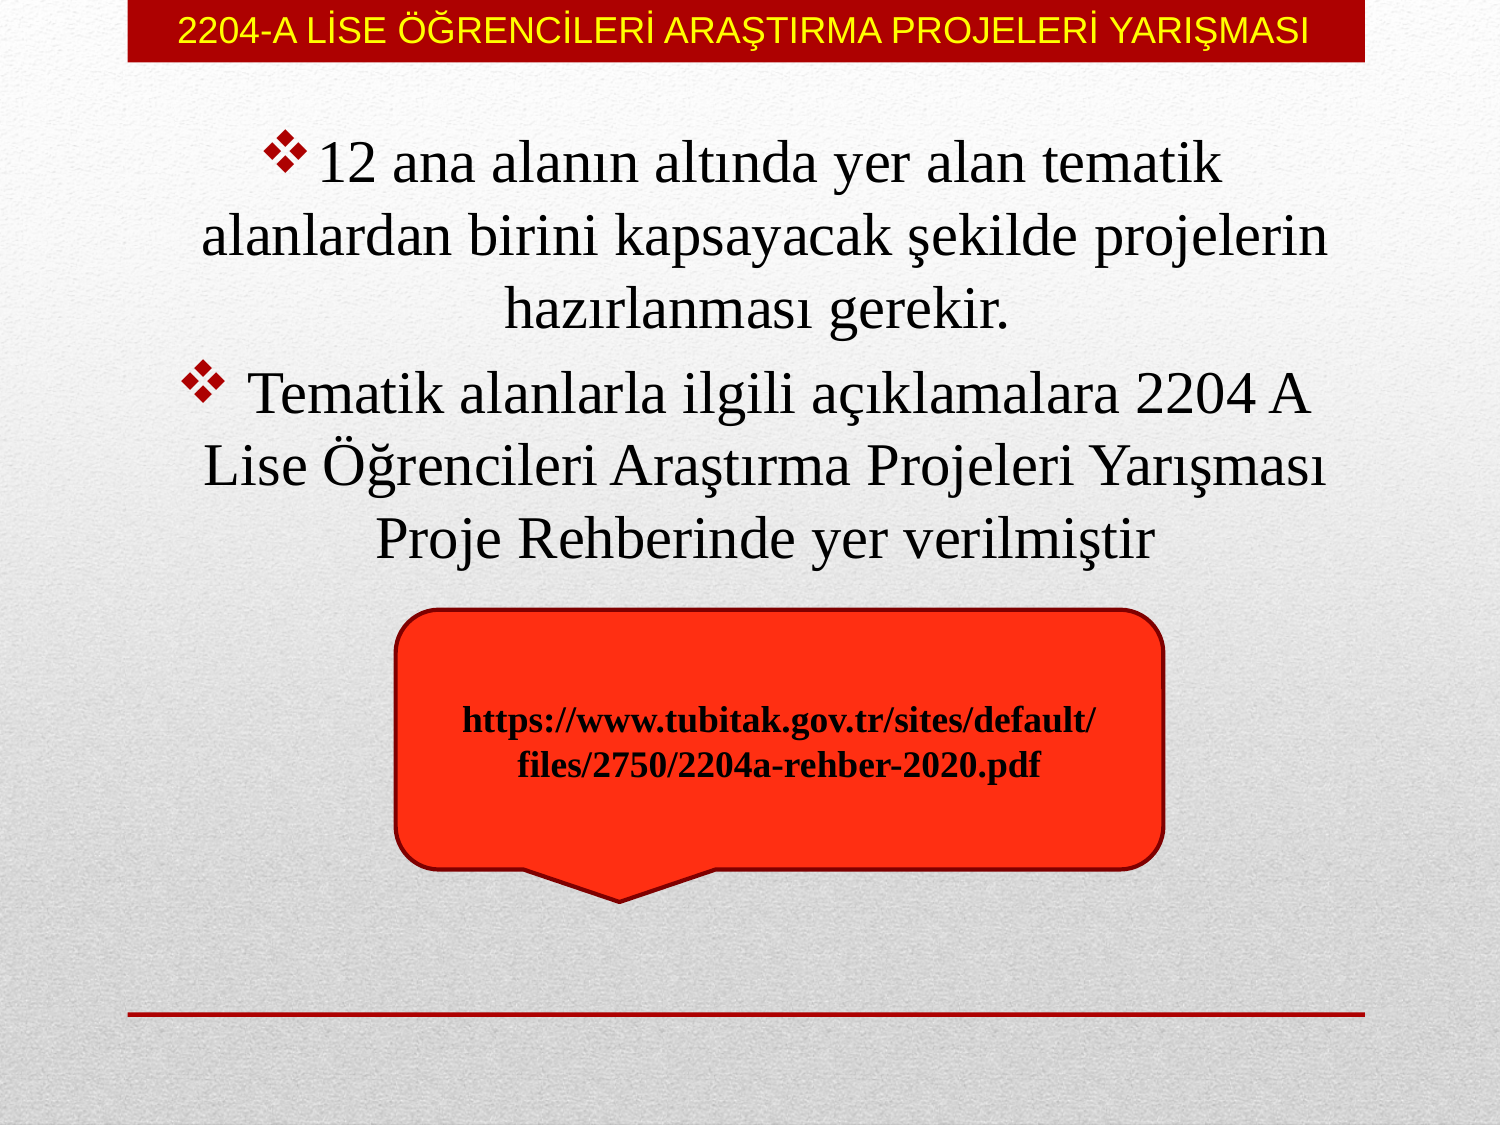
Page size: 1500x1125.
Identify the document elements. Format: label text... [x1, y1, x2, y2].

list 12 ana alanın altında yer alan tematik alanlardan birini kapsayacak şekilde projelerin hazırlanması gerekir. Tematik alanlarla ilgili açıklamalara 2204 A Lise Öğrencileri Araştırma Projeleri Yarışması Proje Rehberinde yer verilmiştir [125, 112, 1363, 750]
text_box https://www.tubitak.gov.tr/sites/default/files/2750/2204a-rehber-2020.pdf [393, 607, 1166, 904]
text_box 2204-A LİSE ÖĞRENCİLERİ ARAŞTIRMA PROJELERİ YARIŞMASI [123, 0, 1365, 59]
